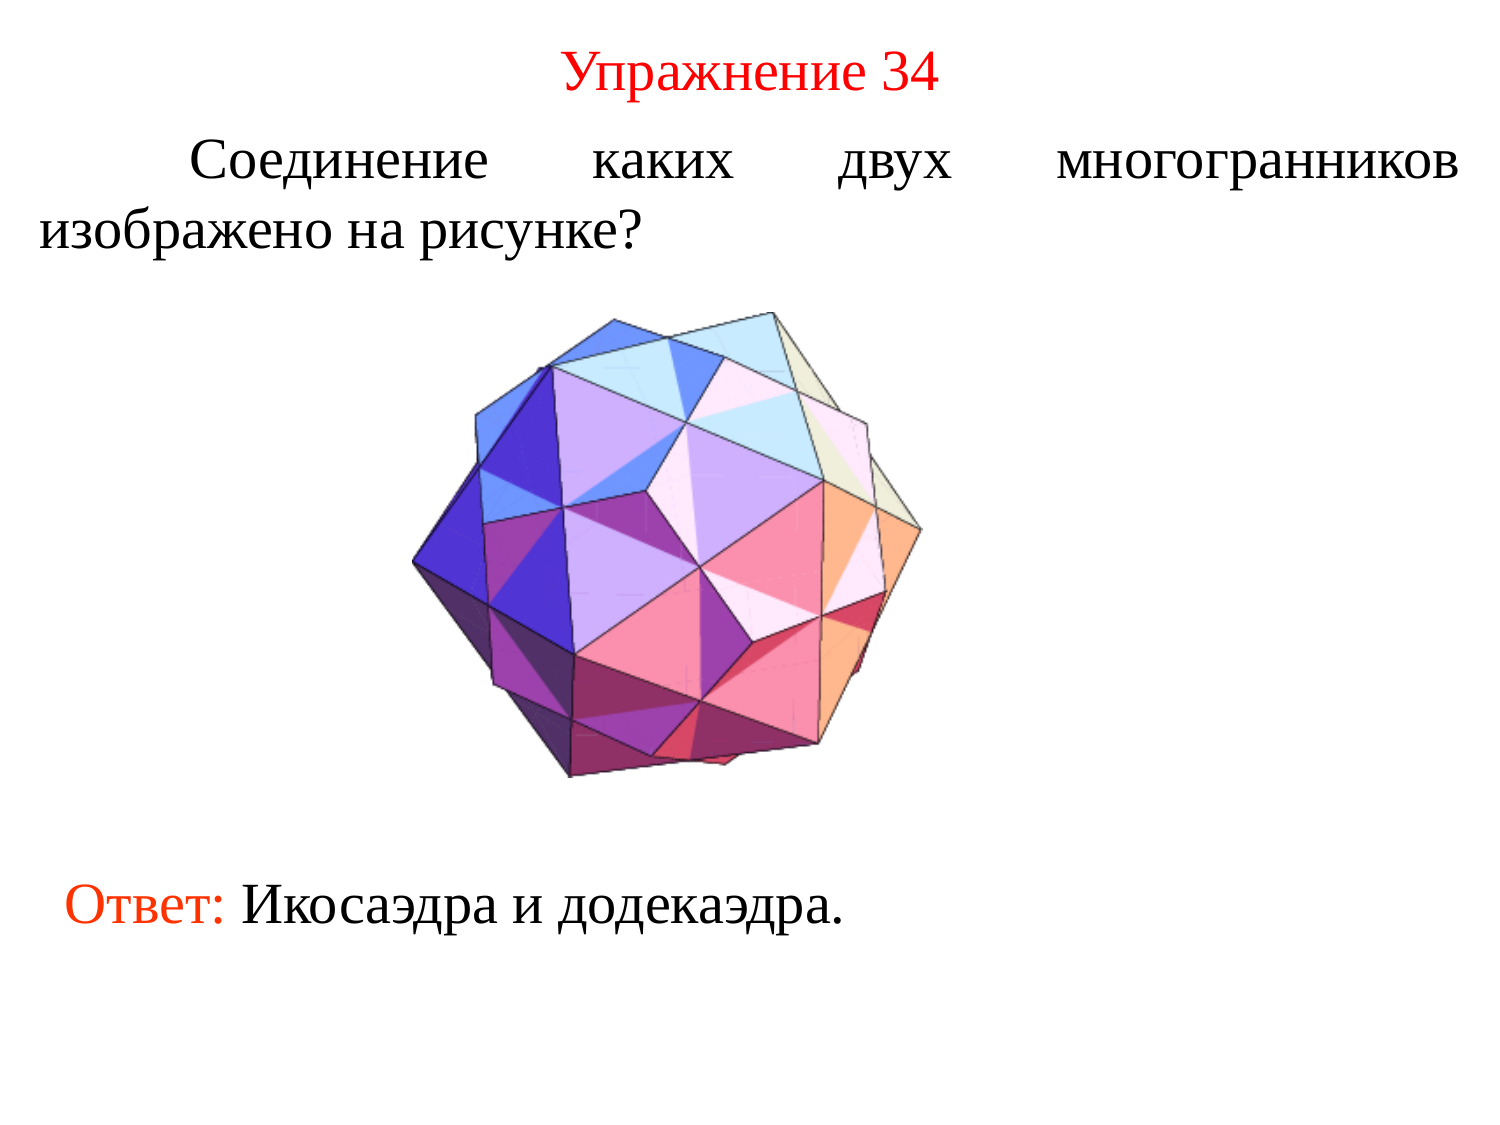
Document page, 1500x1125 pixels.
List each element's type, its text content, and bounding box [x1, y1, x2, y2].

text_box Соединение каких двух многогранников изображено на рисунке? [24, 112, 1475, 268]
text_box Ответ: Икосаэдра и додекаэдра. [50, 857, 1438, 943]
text_box Упражнение 34 [454, 24, 1046, 110]
picture [412, 312, 923, 778]
